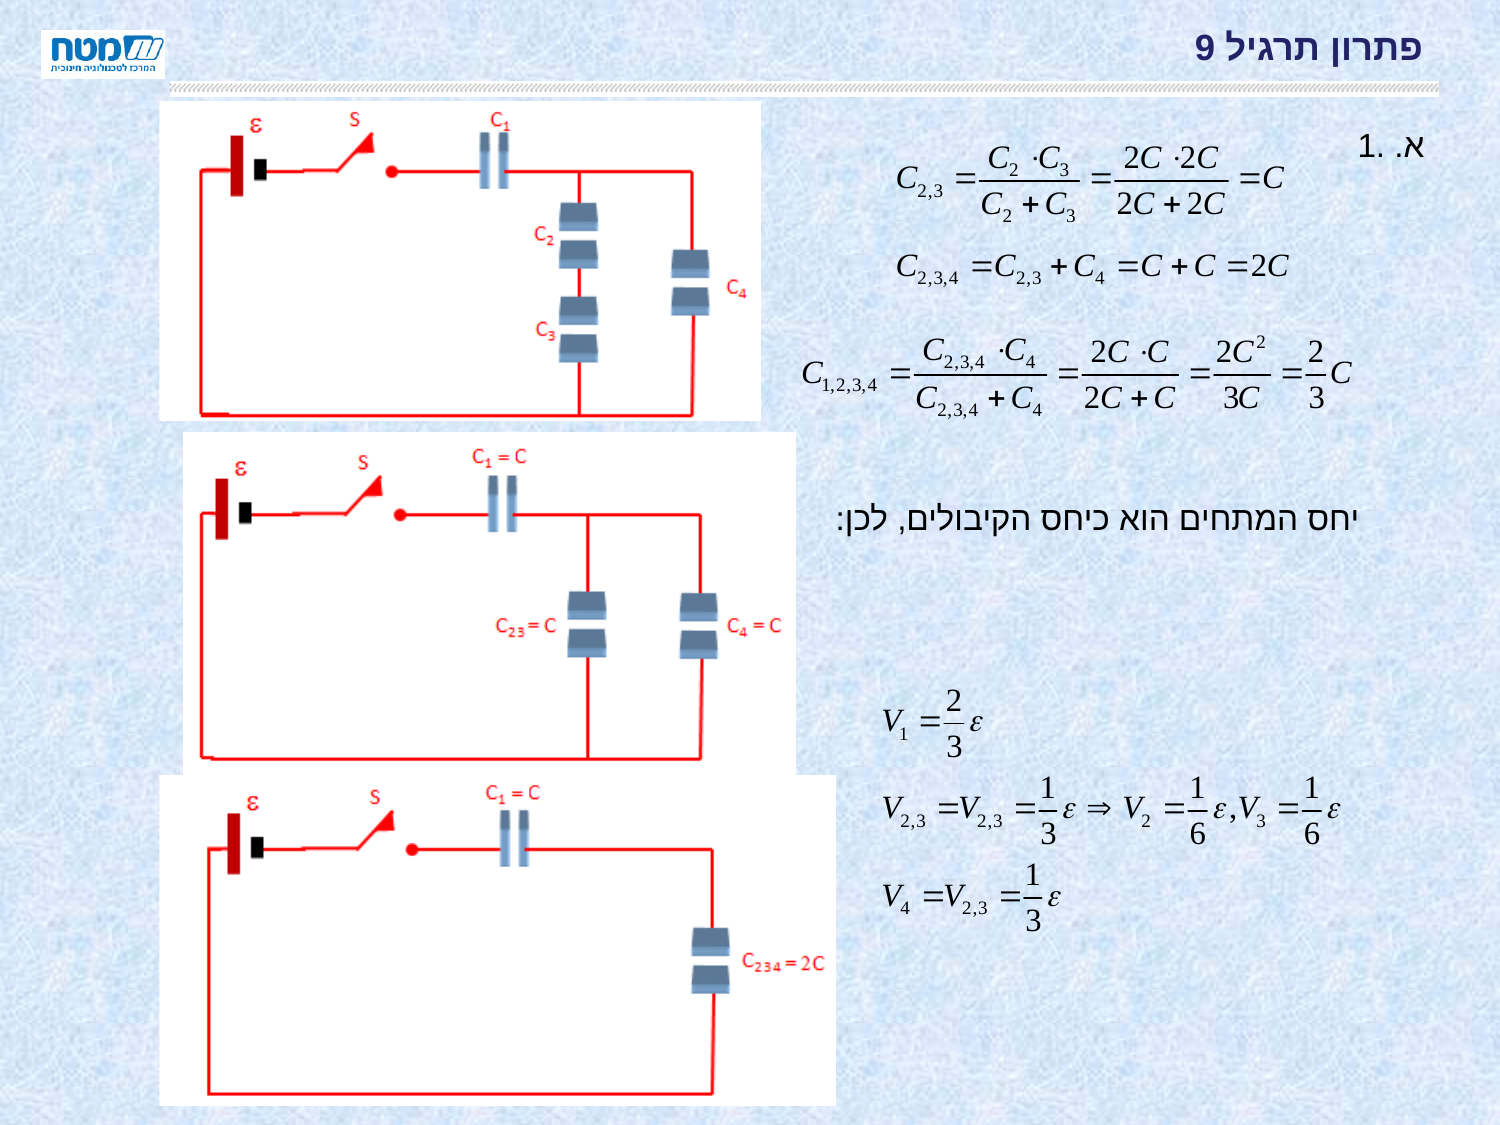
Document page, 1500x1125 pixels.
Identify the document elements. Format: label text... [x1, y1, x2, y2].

picture [159, 432, 837, 1107]
list א. .1 יחס המתחים הוא כיחס הקיבולים, לכן: [88, 116, 1440, 1125]
title פתרון תרגיל 9 [178, 15, 1439, 75]
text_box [879, 680, 1349, 939]
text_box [891, 243, 1295, 296]
picture [0, 0, 1500, 1125]
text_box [891, 136, 1293, 231]
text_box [796, 325, 1359, 427]
